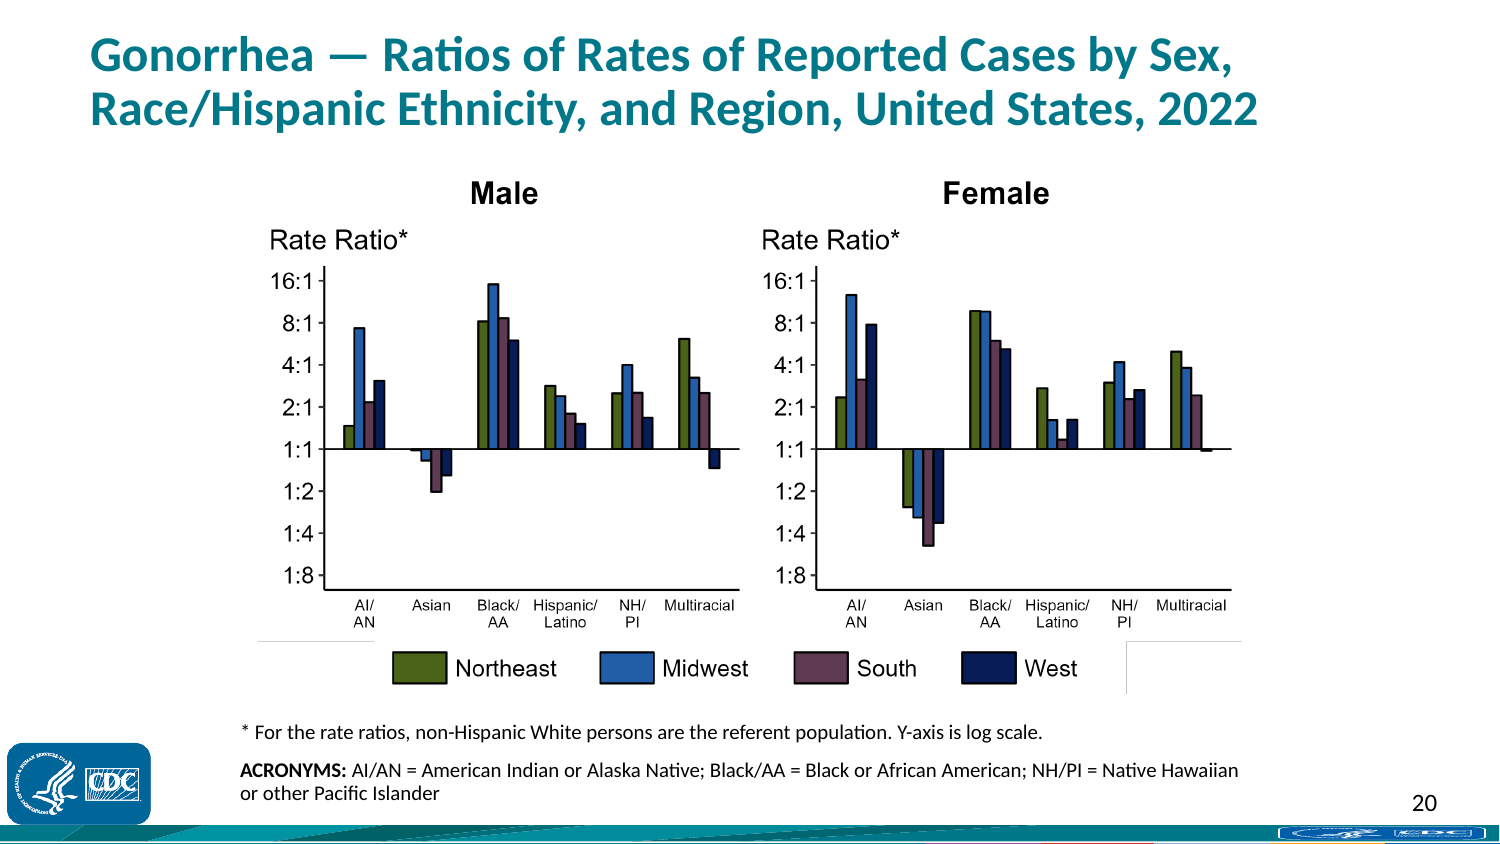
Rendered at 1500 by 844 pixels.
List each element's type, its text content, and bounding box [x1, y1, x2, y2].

title Gonorrhea — Ratios of Rates of Reported Cases by Sex, Race/Hispanic Ethnicity, and Region, United States, 2022 [75, 19, 1425, 144]
list * For the rate ratios, non-Hispanic White persons are the referent population. Y-axis is log scale. ACRONYMS: AI/AN = American Indian or Alaska Native; Black/AA = Black or African American; NH/PI = Native Hawaiian or other Pacific Islander [225, 714, 1275, 820]
picture [258, 166, 1242, 694]
picture [5, 741, 152, 826]
